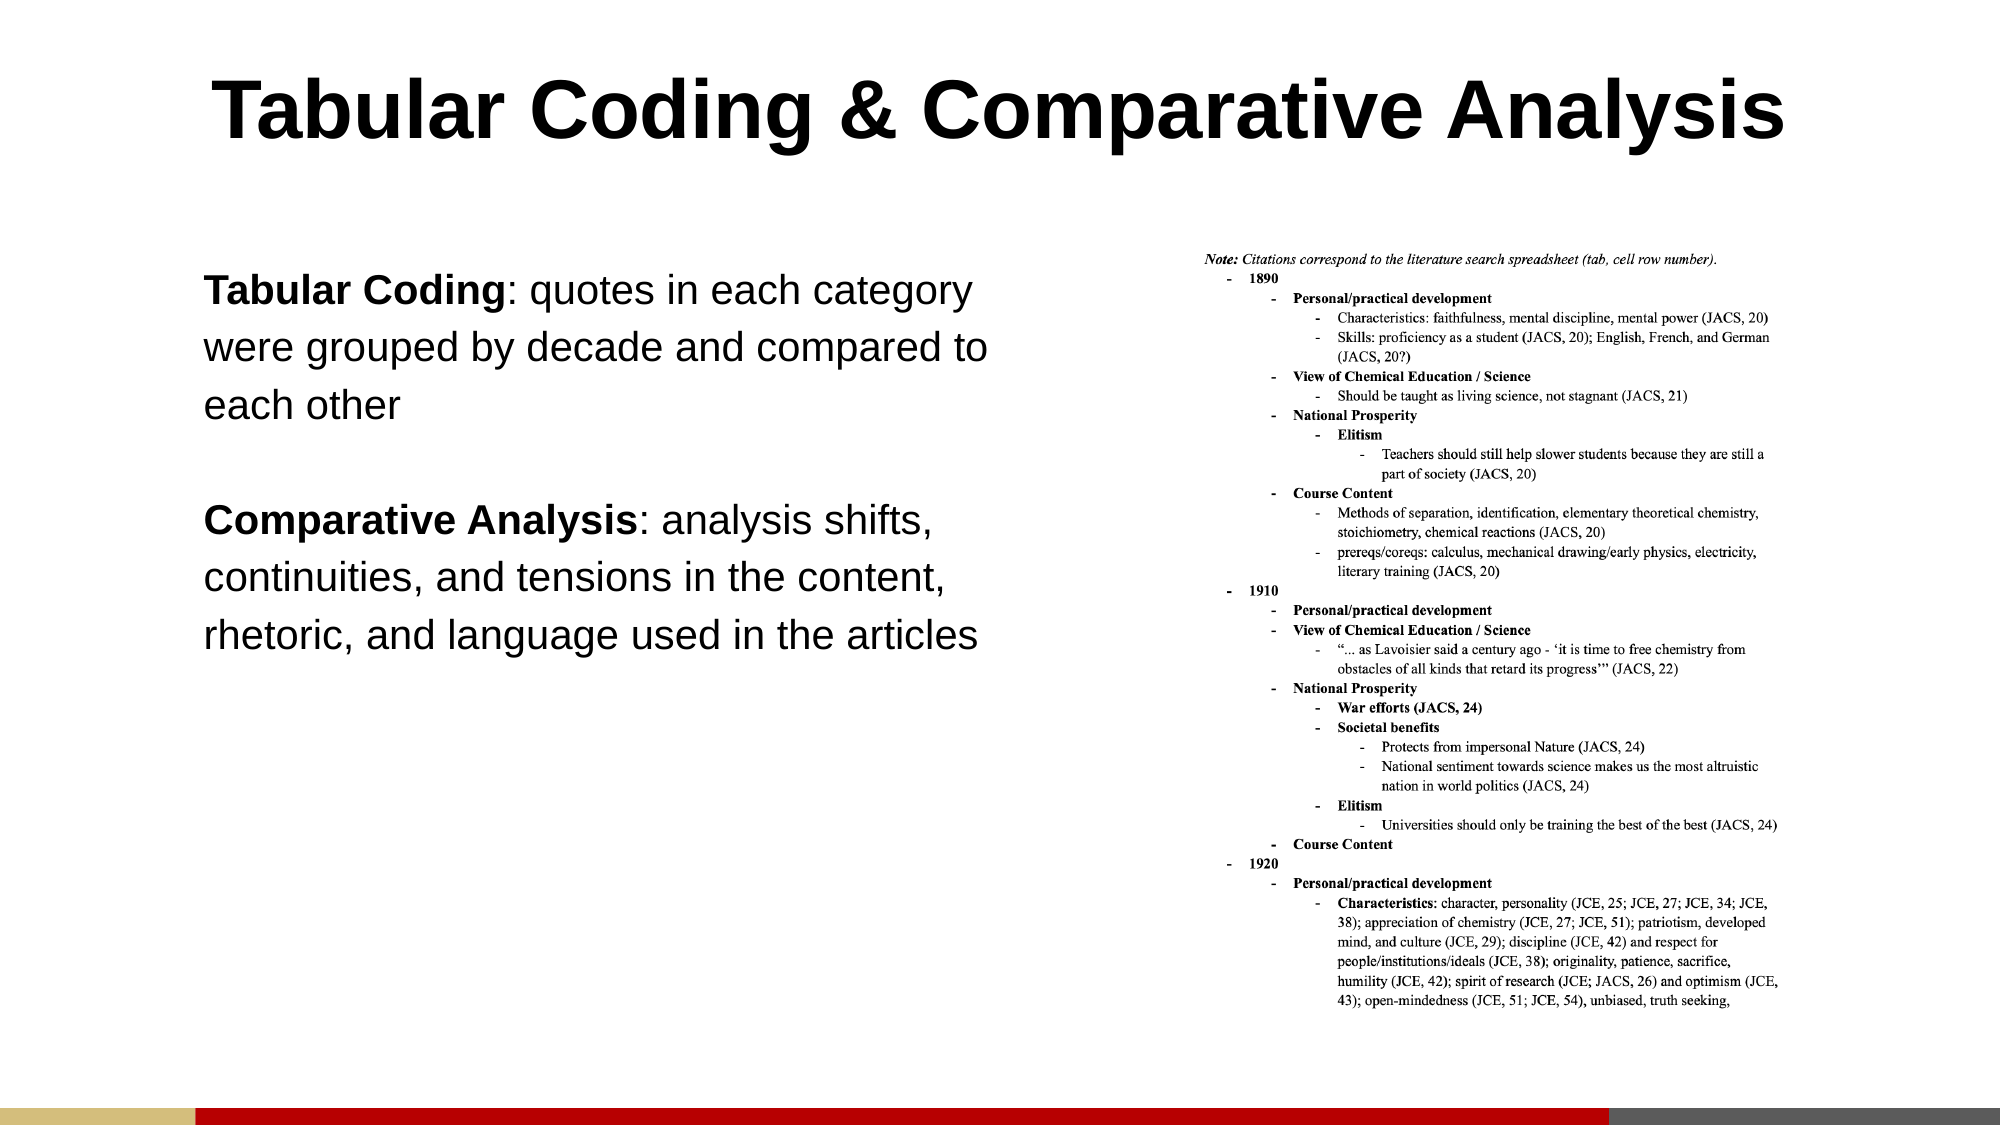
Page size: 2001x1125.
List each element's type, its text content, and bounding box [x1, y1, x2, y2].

title Tabular Coding & Comparative Analysis [137, 3, 1863, 221]
picture [1197, 247, 1797, 1021]
list Tabular Coding: quotes in each category were grouped by decade and compared to each other Comparative Analysis: analysis shifts, continuities, and tensions in the content, rhetoric, and language used in the articles [203, 247, 1059, 977]
